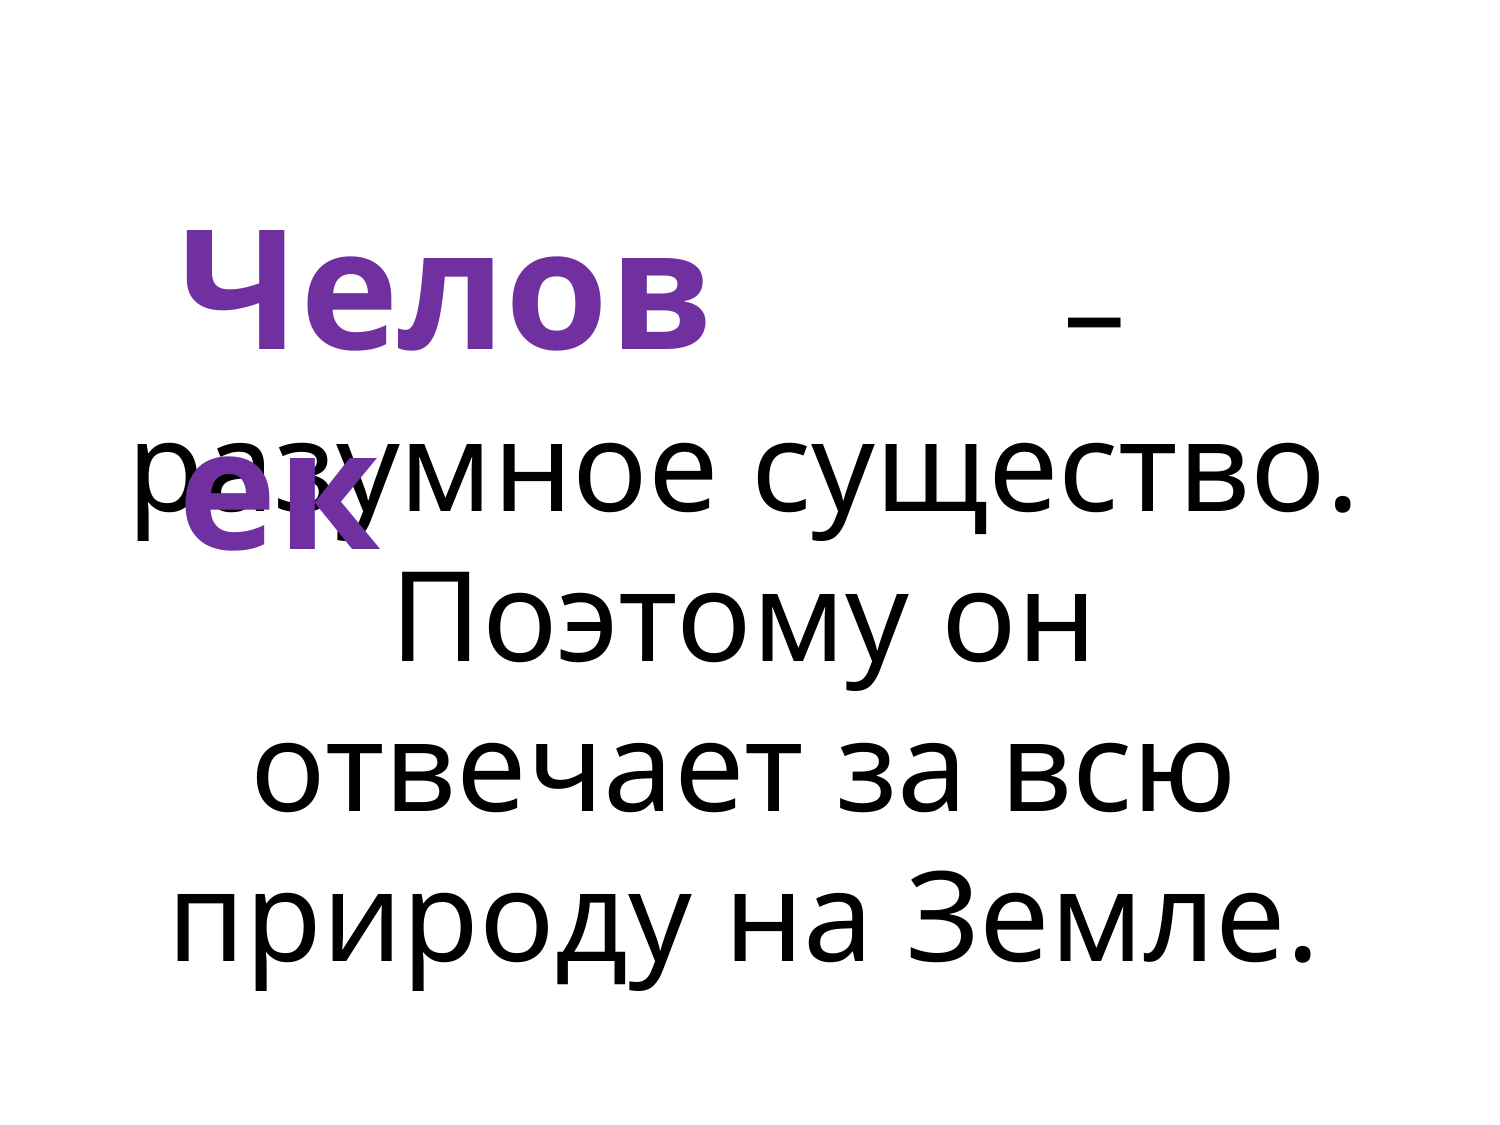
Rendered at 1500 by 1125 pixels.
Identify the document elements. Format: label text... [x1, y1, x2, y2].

text_box – разумное существо. Поэтому он отвечает за всю природу на Земле. [105, 199, 1383, 994]
text_box Человек [164, 175, 786, 591]
